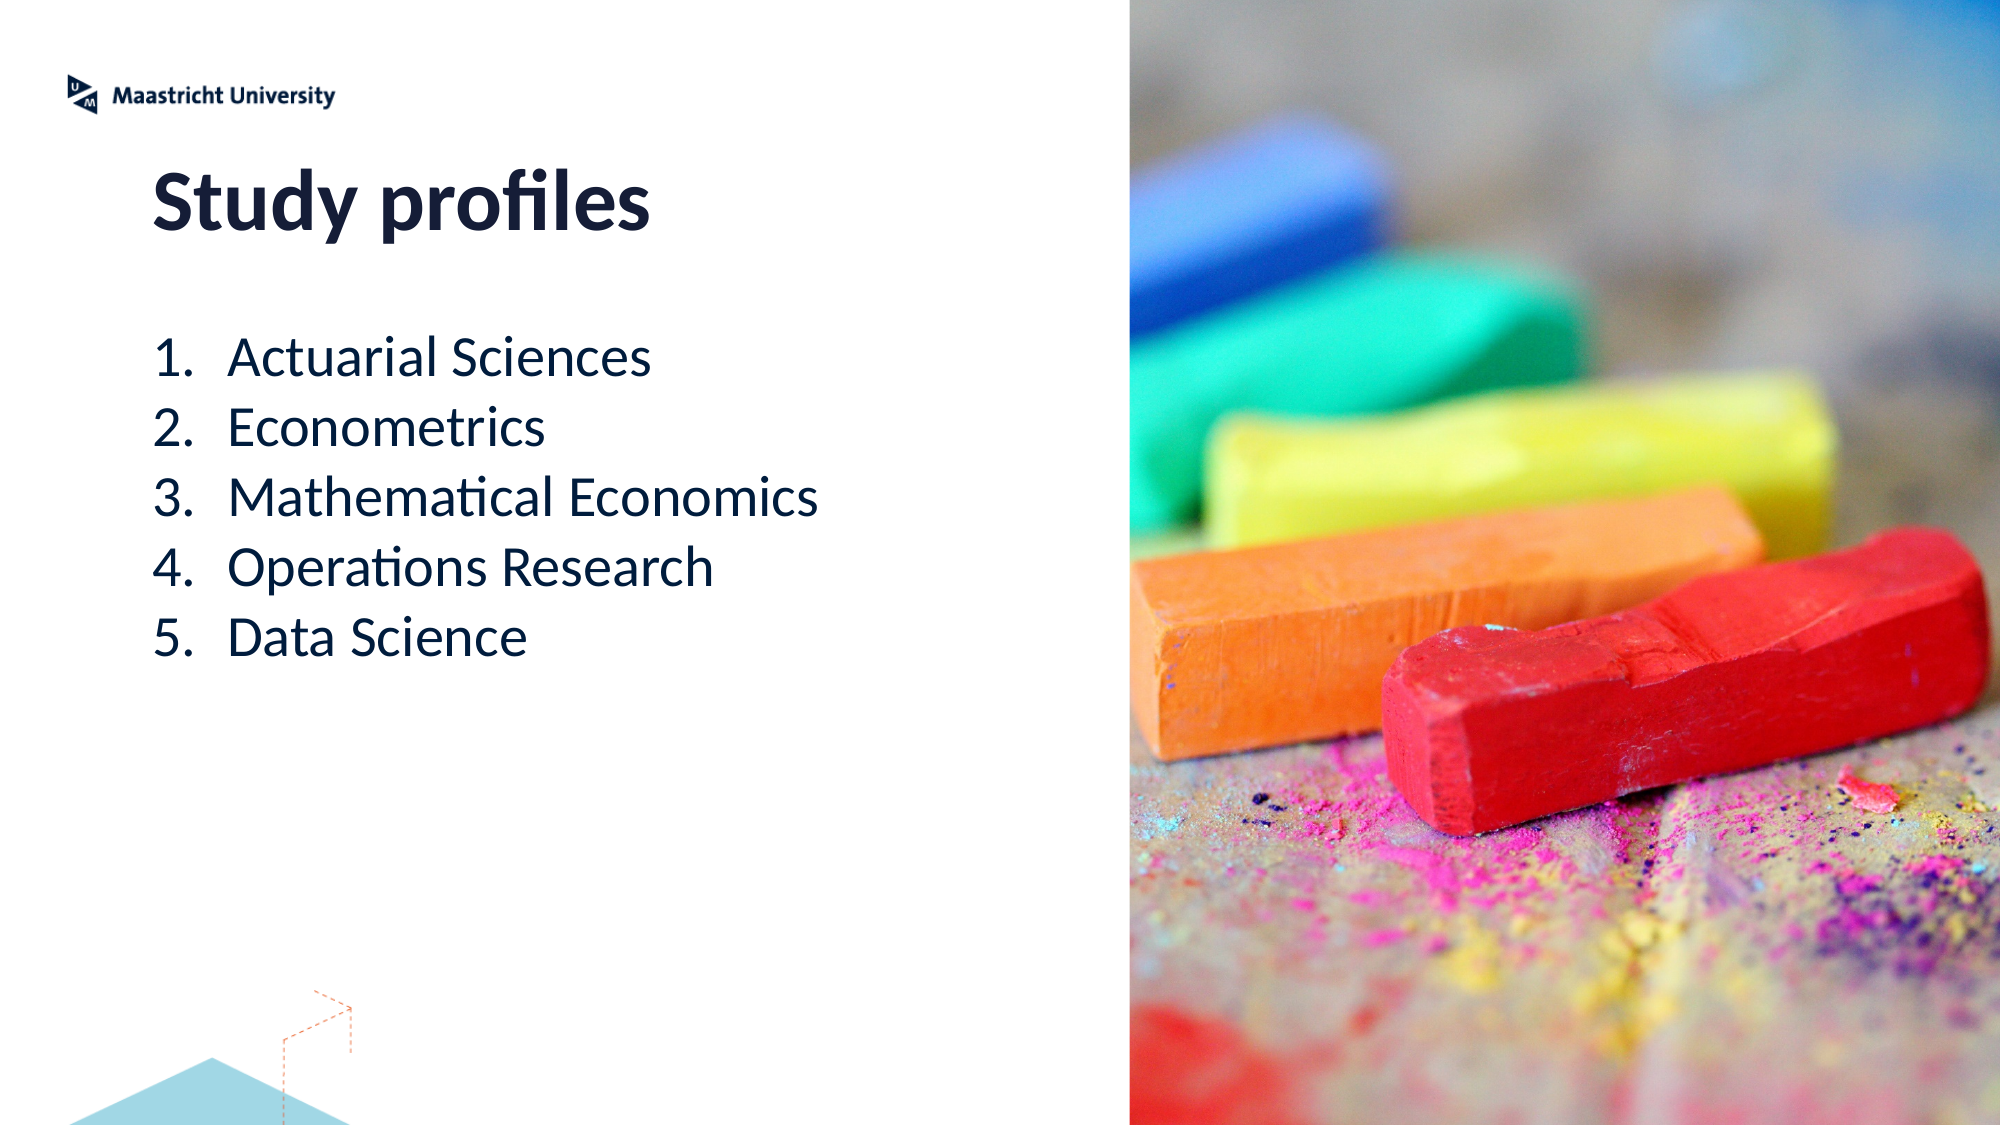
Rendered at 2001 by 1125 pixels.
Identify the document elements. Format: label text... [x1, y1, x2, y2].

text_box Study profiles [137, 93, 968, 312]
picture [0, 0, 340, 119]
picture [0, 984, 361, 1125]
picture [1129, 0, 2000, 1125]
text_box Actuarial Sciences Econometrics Mathematical Economics Operations Research Data Science [137, 240, 1024, 731]
